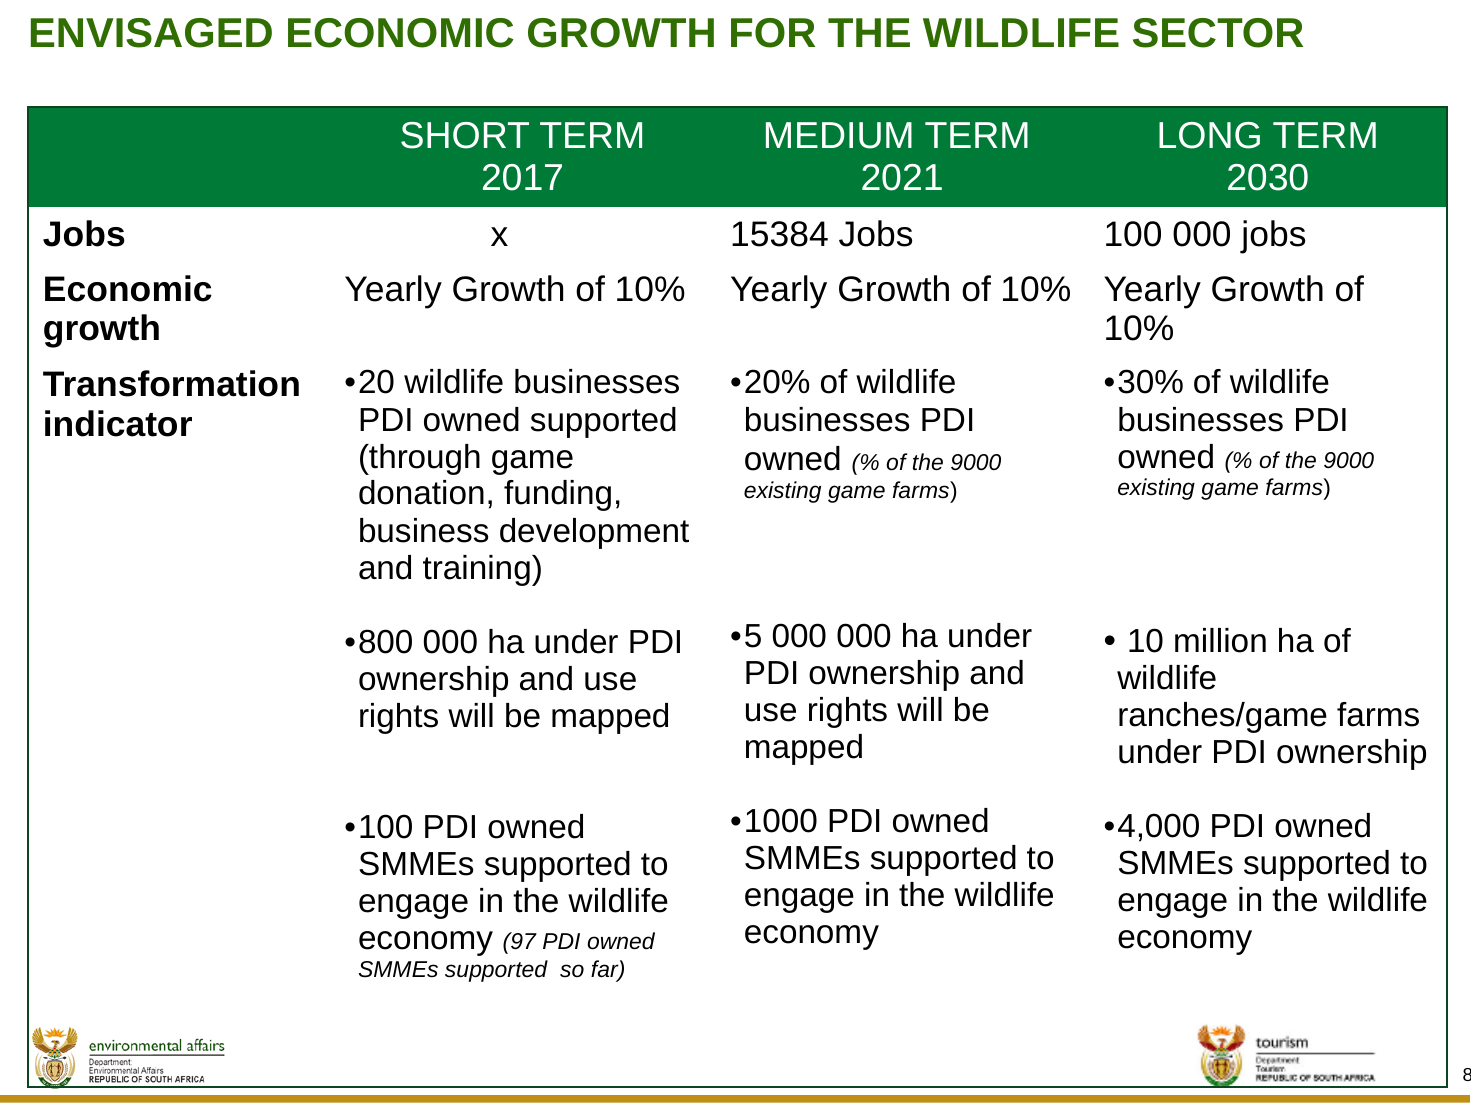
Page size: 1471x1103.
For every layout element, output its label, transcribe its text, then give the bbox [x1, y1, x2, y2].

table_header [29, 108, 330, 207]
picture [28, 1088, 227, 1094]
table_cell 15384 Jobs [716, 207, 1089, 261]
title ENVISAGED ECONOMIC GROWTH FOR THE WILDLIFE SECTOR [28, 5, 1442, 57]
table_cell Transformation indicator [29, 357, 330, 1086]
table_cell 20 wildlife businesses PDI owned supported (through game donation, funding, business development and training) 800 000 ha under PDI ownership and use rights will be mapped 100 PDI owned SMMEs supported to engage in the wildlife economy (97 PDI owned SMMEs supported so far) [330, 357, 716, 1086]
table_cell Economic growth [29, 261, 330, 357]
table_header LONG TERM 2030 [1089, 108, 1446, 207]
table_header MEDIUM TERM 2021 [716, 108, 1089, 207]
table_cell x [330, 207, 716, 261]
table_cell Yearly Growth of 10% [716, 261, 1089, 357]
table_cell 100 000 jobs [1089, 207, 1446, 261]
table_cell Jobs [29, 207, 330, 261]
table_header SHORT TERM 2017 [330, 108, 716, 207]
table_cell Yearly Growth of 10% [330, 261, 716, 357]
table_cell 20% of wildlife businesses PDI owned (% of the 9000 existing game farms) 5 000 000 ha under PDI ownership and use rights will be mapped 1000 PDI owned SMMEs supported to engage in the wildlife economy [716, 357, 1089, 1086]
table_cell Yearly Growth of 10% [1089, 261, 1446, 357]
table_cell 30% of wildlife businesses PDI owned (% of the 9000 existing game farms) 10 million ha of wildlife ranches/game farms under PDI ownership 4,000 PDI owned SMMEs supported to engage in the wildlife economy [1089, 357, 1446, 1086]
